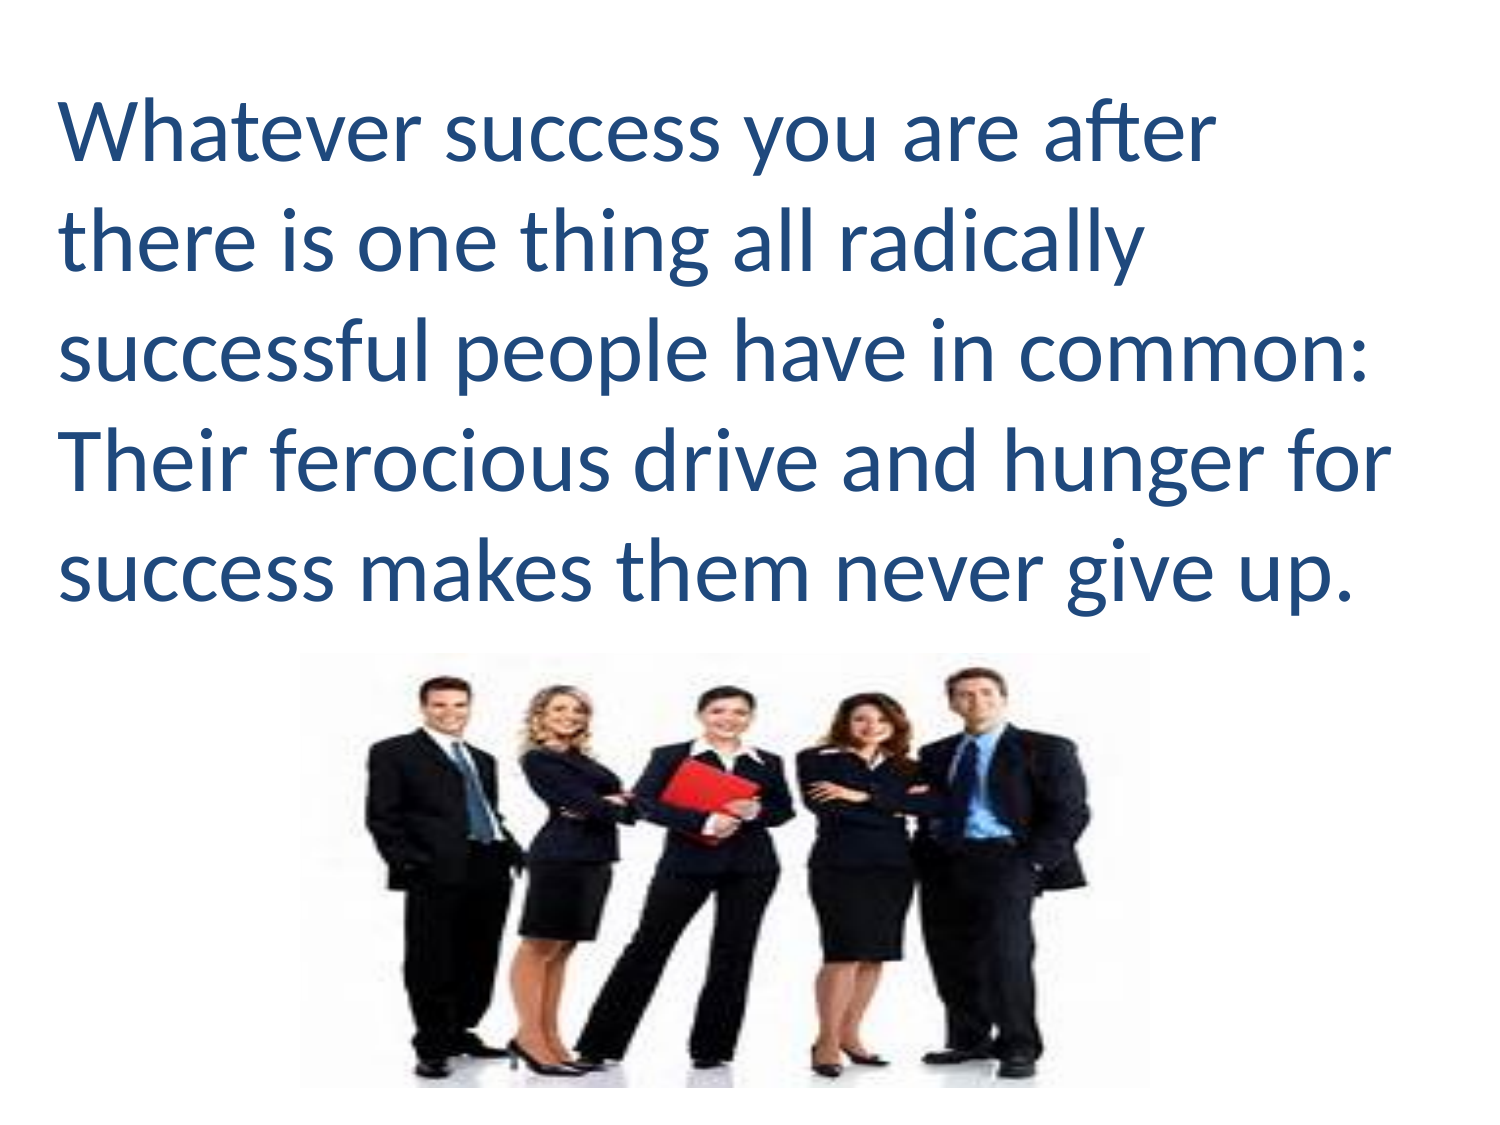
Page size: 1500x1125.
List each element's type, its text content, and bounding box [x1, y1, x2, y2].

picture [299, 653, 1151, 1088]
text_box Whatever success you are after there is one thing all radically successful people have in common: Their ferocious drive and hunger for success makes them never give up. [50, 62, 1425, 627]
